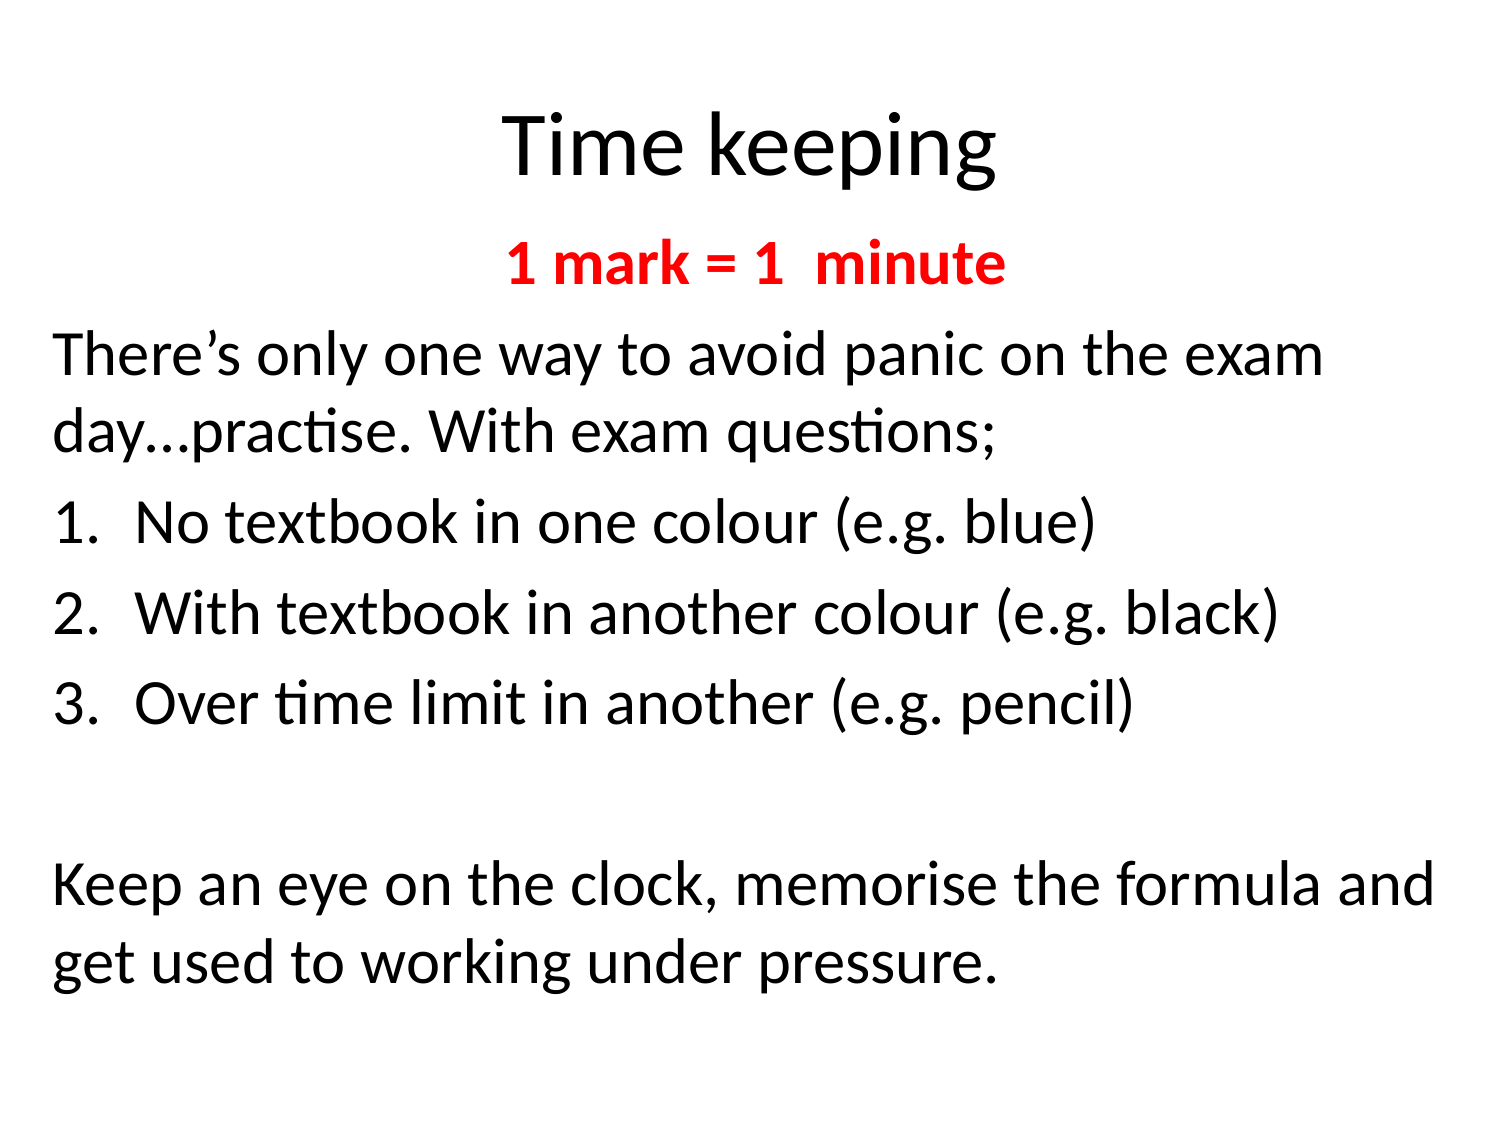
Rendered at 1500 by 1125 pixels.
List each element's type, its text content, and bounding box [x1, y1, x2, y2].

title Time keeping [75, 45, 1425, 212]
list 1 mark = 1 minute There’s only one way to avoid panic on the exam day…practise. With exam questions; No textbook in one colour (e.g. blue) With textbook in another colour (e.g. black) Over time limit in another (e.g. pencil) Keep an eye on the clock, memorise the formula and get used to working under pressure. [37, 212, 1475, 1005]
